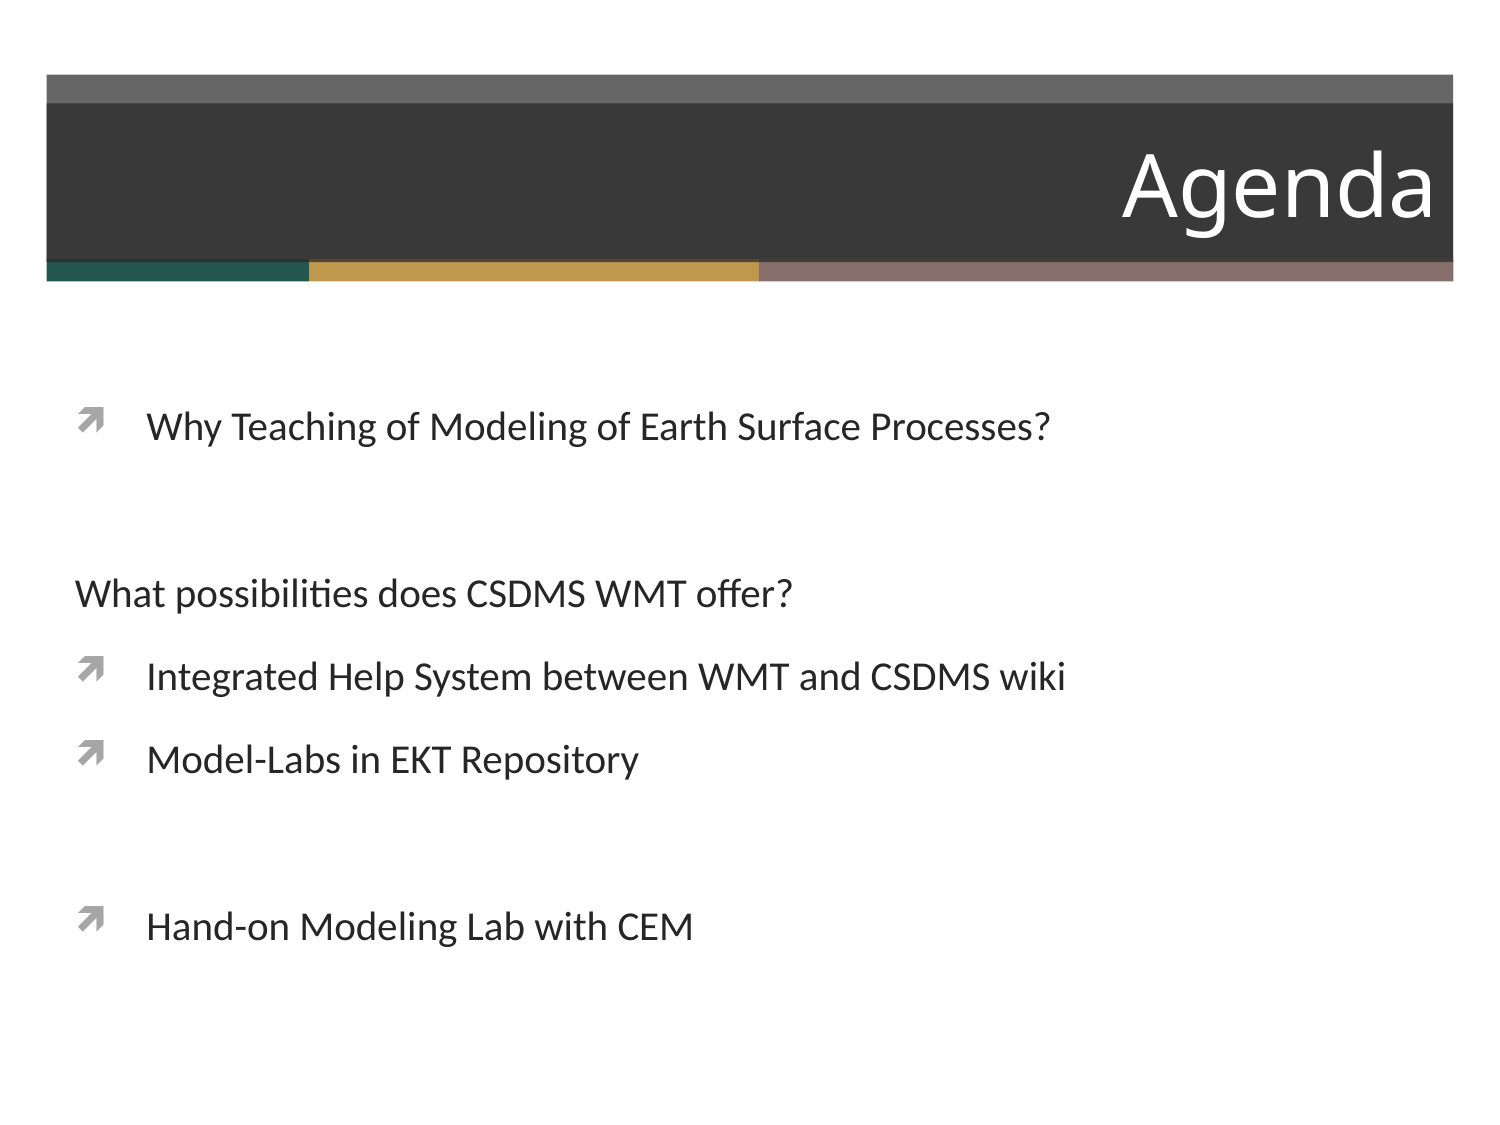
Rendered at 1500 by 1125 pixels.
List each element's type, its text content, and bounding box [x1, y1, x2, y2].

title Agenda [46, 103, 1454, 263]
text_box Why Teaching of Modeling of Earth Surface Processes? What possibilities does CSDMS WMT offer? Integrated Help System between WMT and CSDMS wiki Model-Labs in EKT Repository Hand-on Modeling Lab with CEM [59, 309, 1454, 964]
